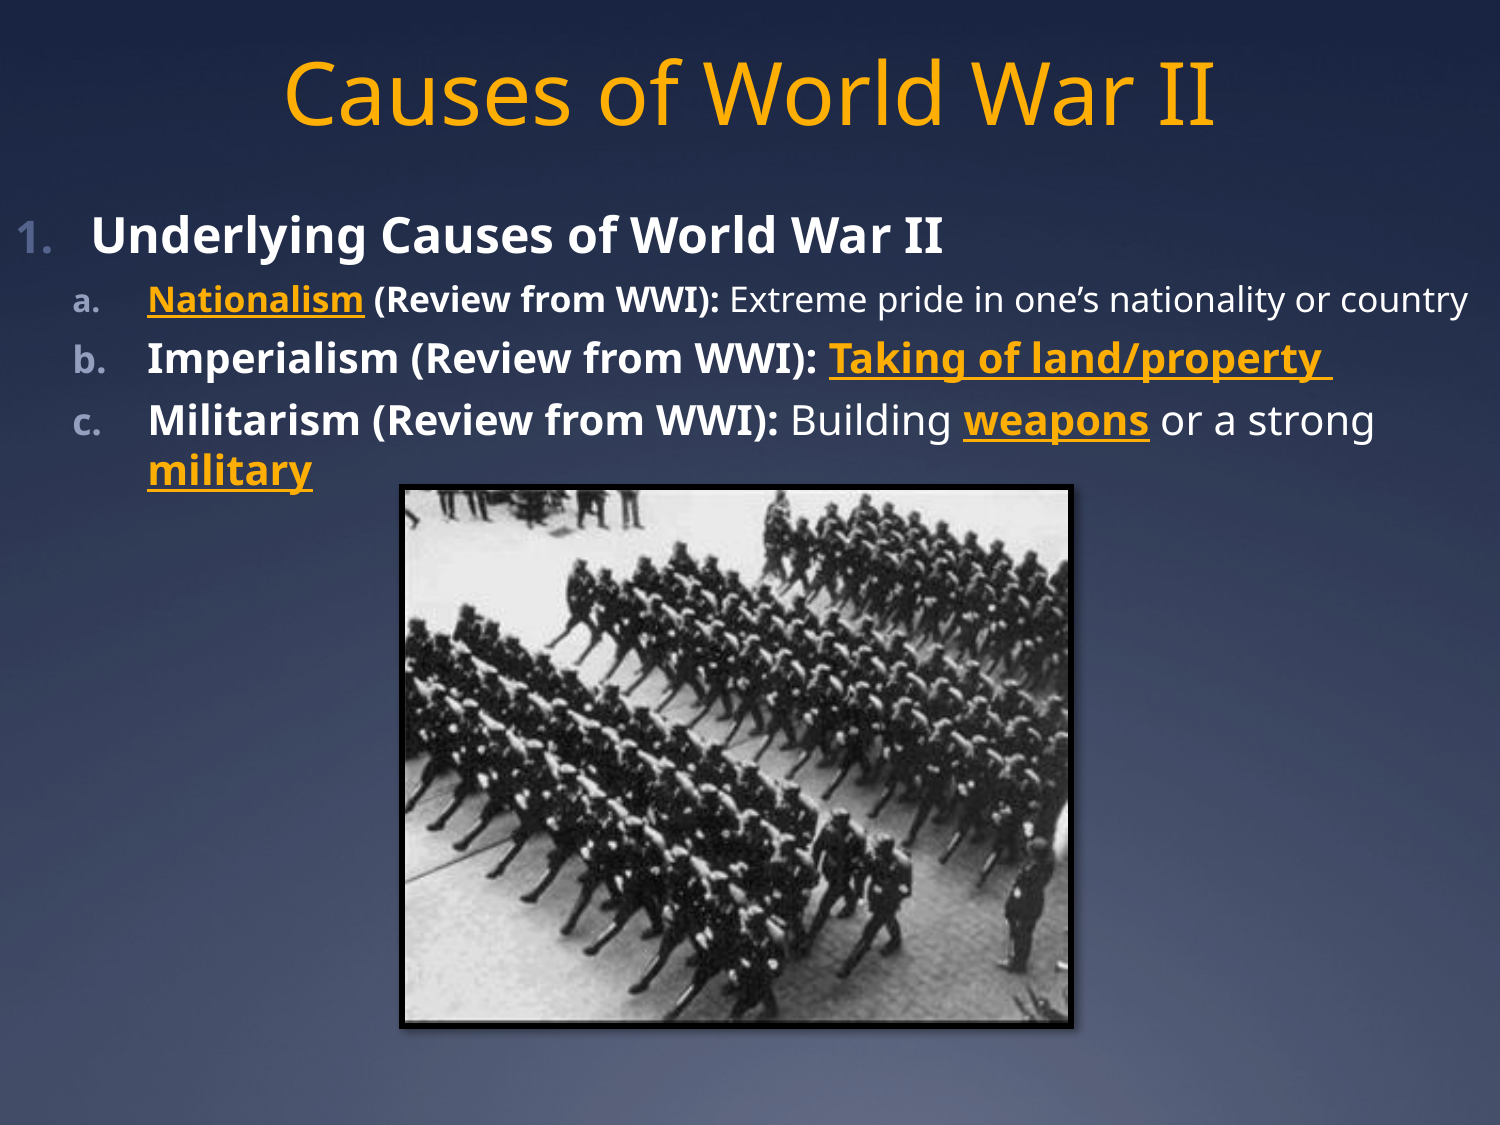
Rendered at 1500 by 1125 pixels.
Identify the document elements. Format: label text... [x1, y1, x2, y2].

picture [403, 489, 1069, 1025]
list Underlying Causes of World War II Nationalism (Review from WWI): Extreme pride in one’s nationality or country Imperialism (Review from WWI): Taking of land/property Militarism (Review from WWI): Building weapons or a strong military [0, 196, 1500, 1046]
title Causes of World War II [100, 30, 1400, 161]
